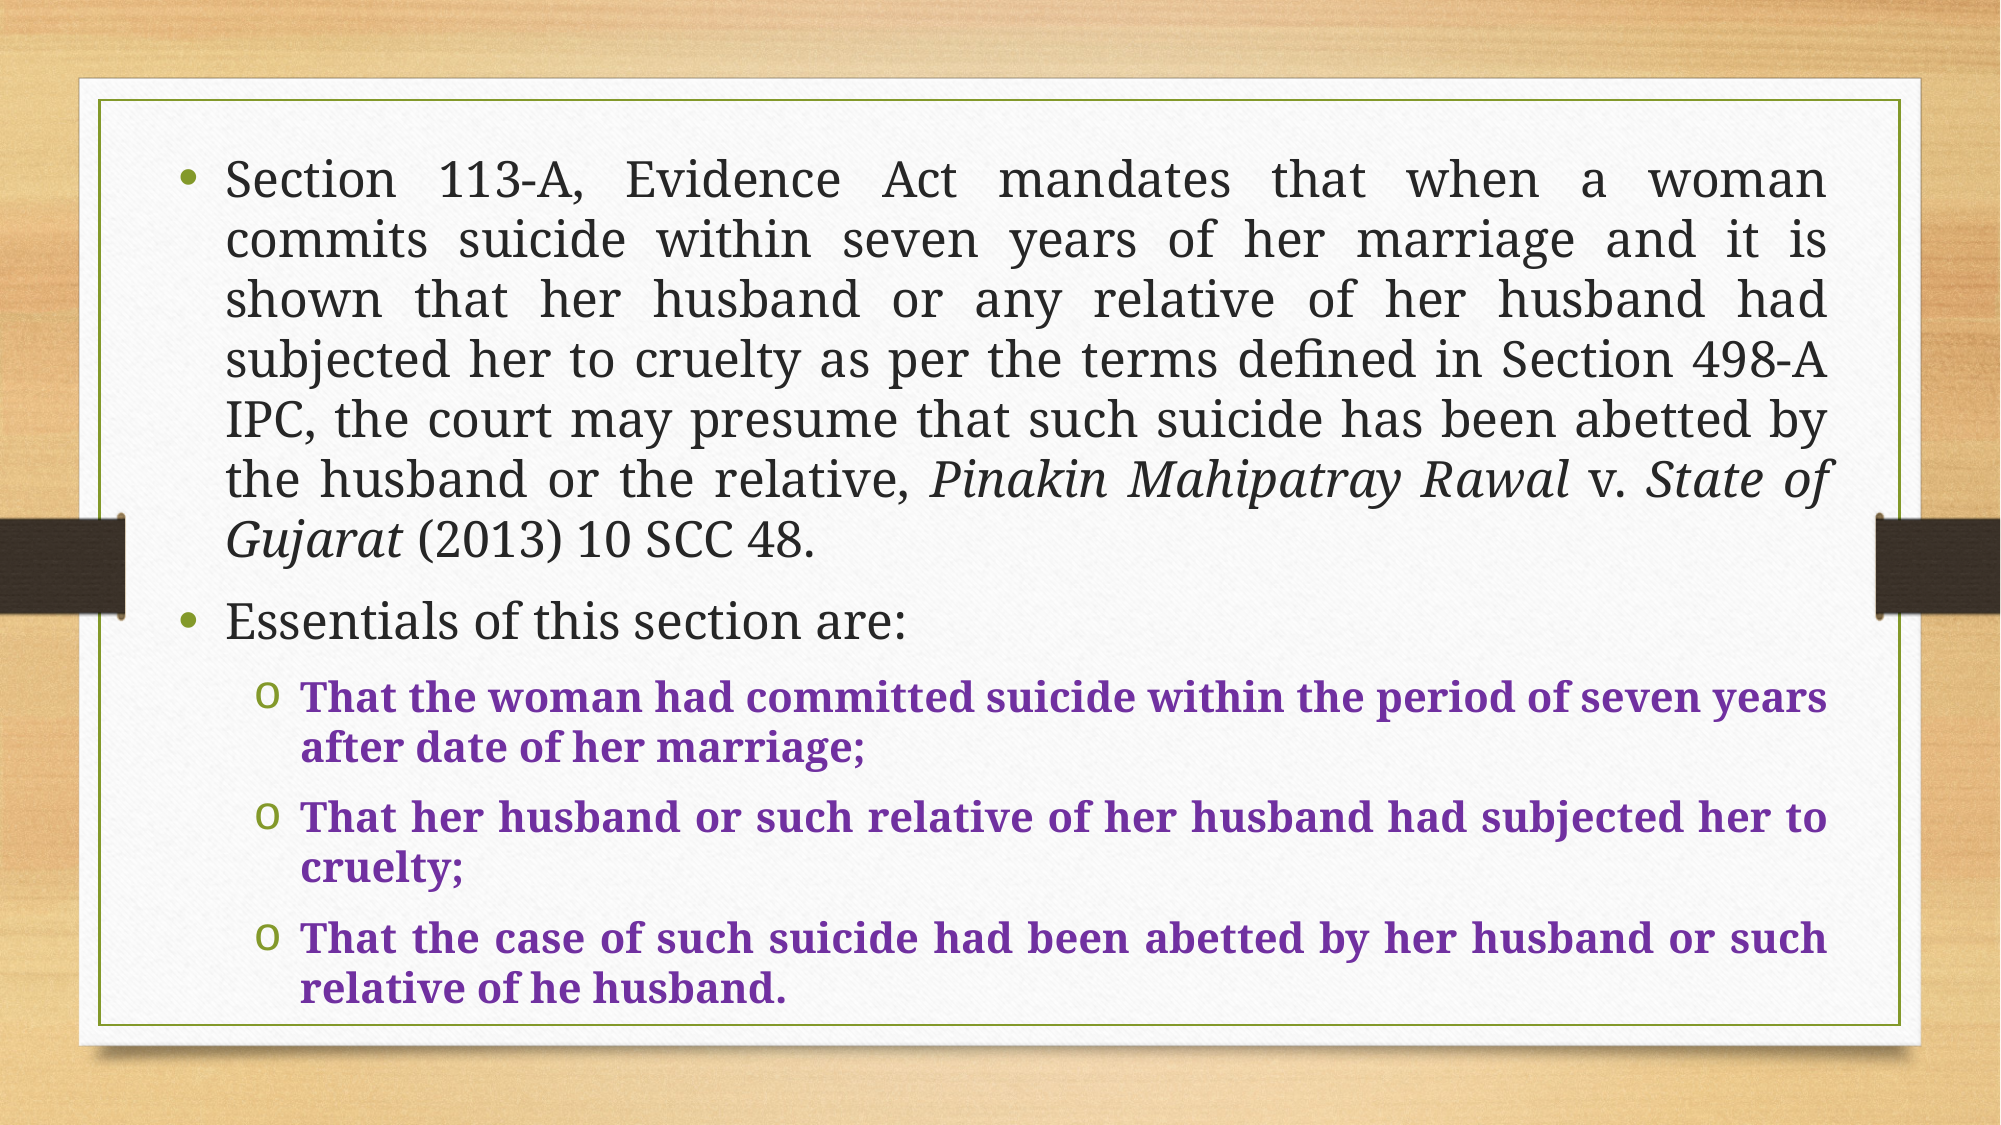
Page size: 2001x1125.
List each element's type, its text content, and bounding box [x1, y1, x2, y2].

picture [0, 0, 2001, 1125]
list Section 113-A, Evidence Act mandates that when a woman commits suicide within seven years of her marriage and it is shown that her husband or any relative of her husband had subjected her to cruelty as per the terms defined in Section 498-A IPC, the court may presume that such suicide has been abetted by the husband or the relative, Pinakin Mahipatray Rawal v. State of Gujarat (2013) 10 SCC 48. Essentials of this section are: That the woman had committed suicide within the period of seven years after date of her marriage; That her husband or such relative of her husband had subjected her to cruelty; That the case of such suicide had been abetted by her husband or such relative of he husband. [163, 139, 1844, 984]
